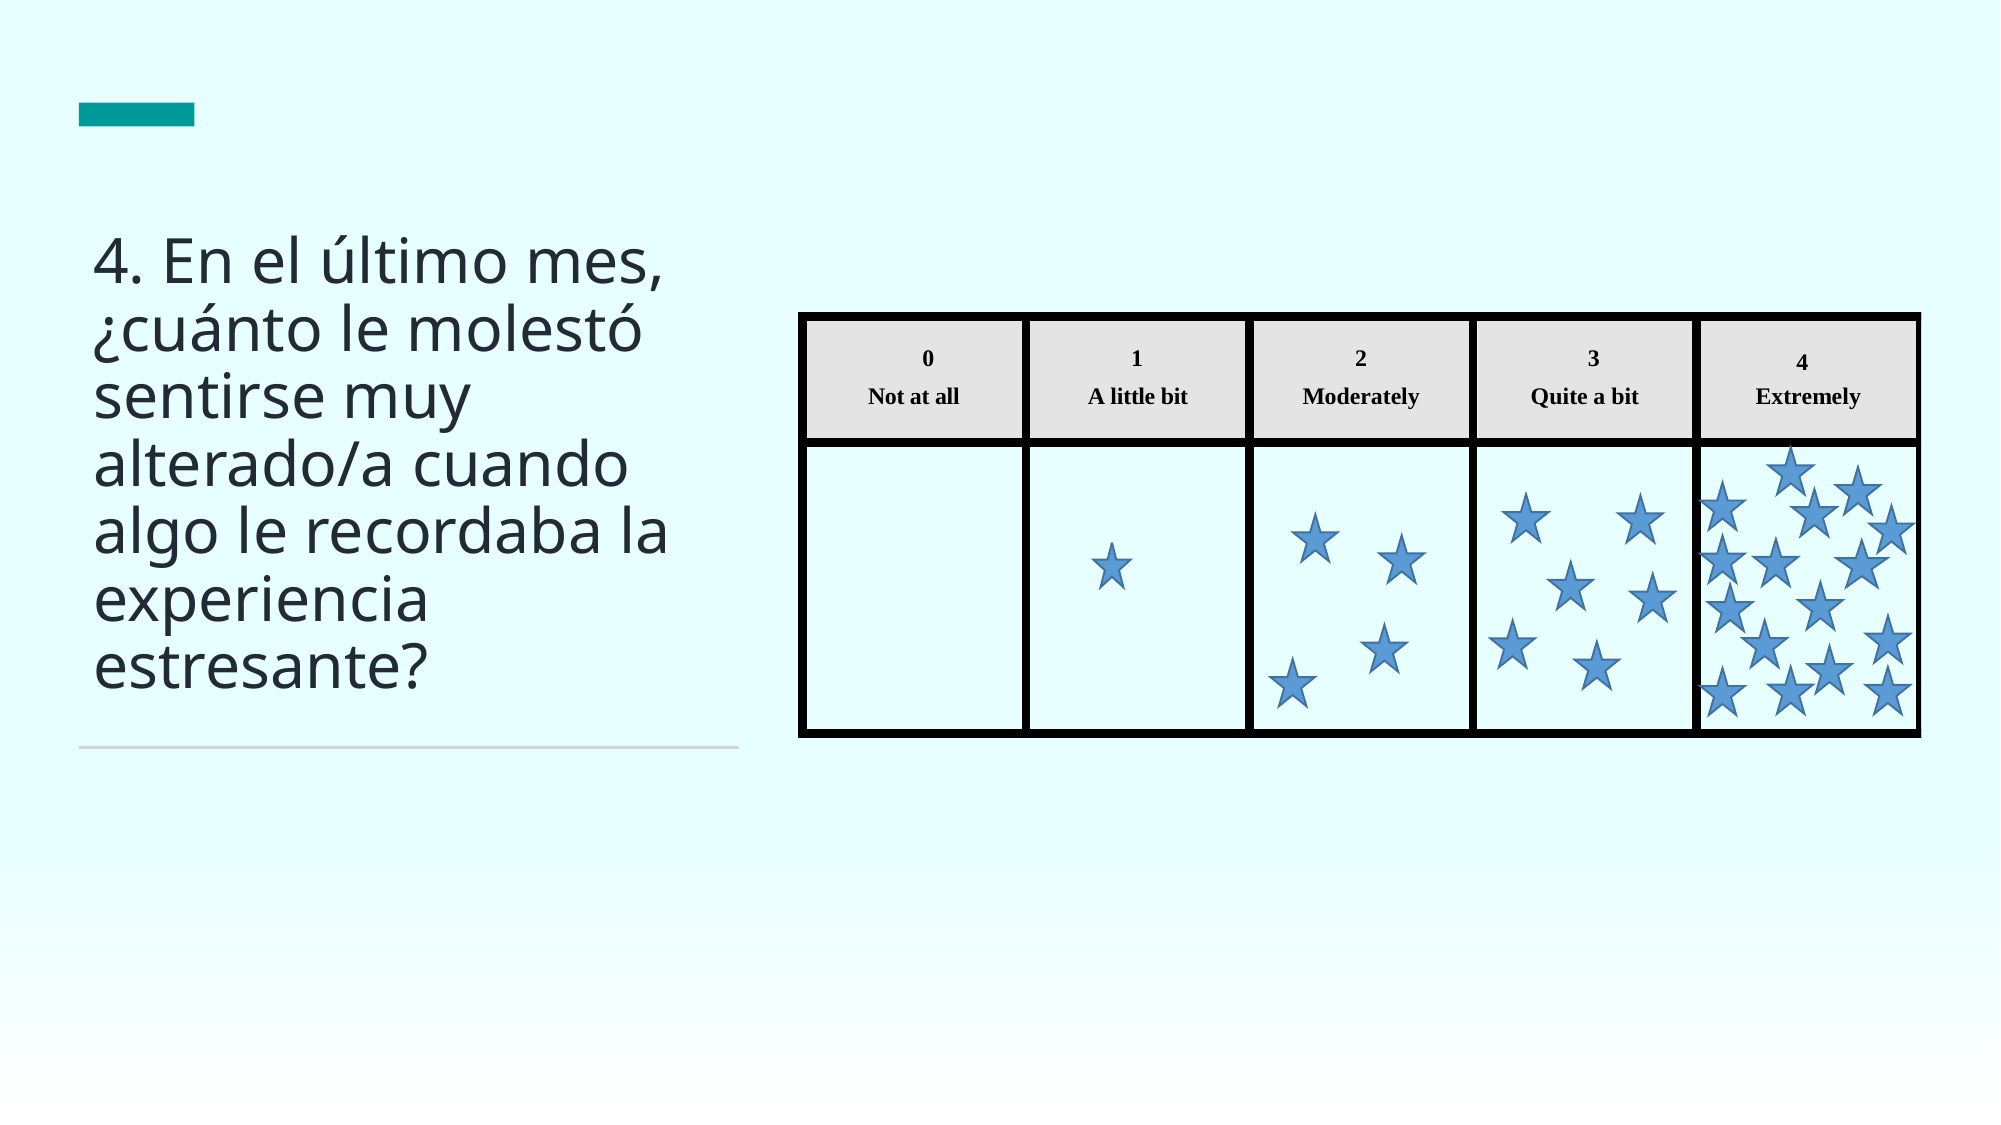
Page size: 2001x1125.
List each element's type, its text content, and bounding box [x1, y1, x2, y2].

text_box [78, 745, 740, 750]
text_box [0, 0, 2000, 1125]
text_box [78, 102, 195, 128]
picture [797, 311, 1922, 789]
title 4. En el último mes, ¿cuánto le molestó sentirse muy alterado/a cuando algo le recordaba la experiencia estresante? [78, 184, 739, 710]
